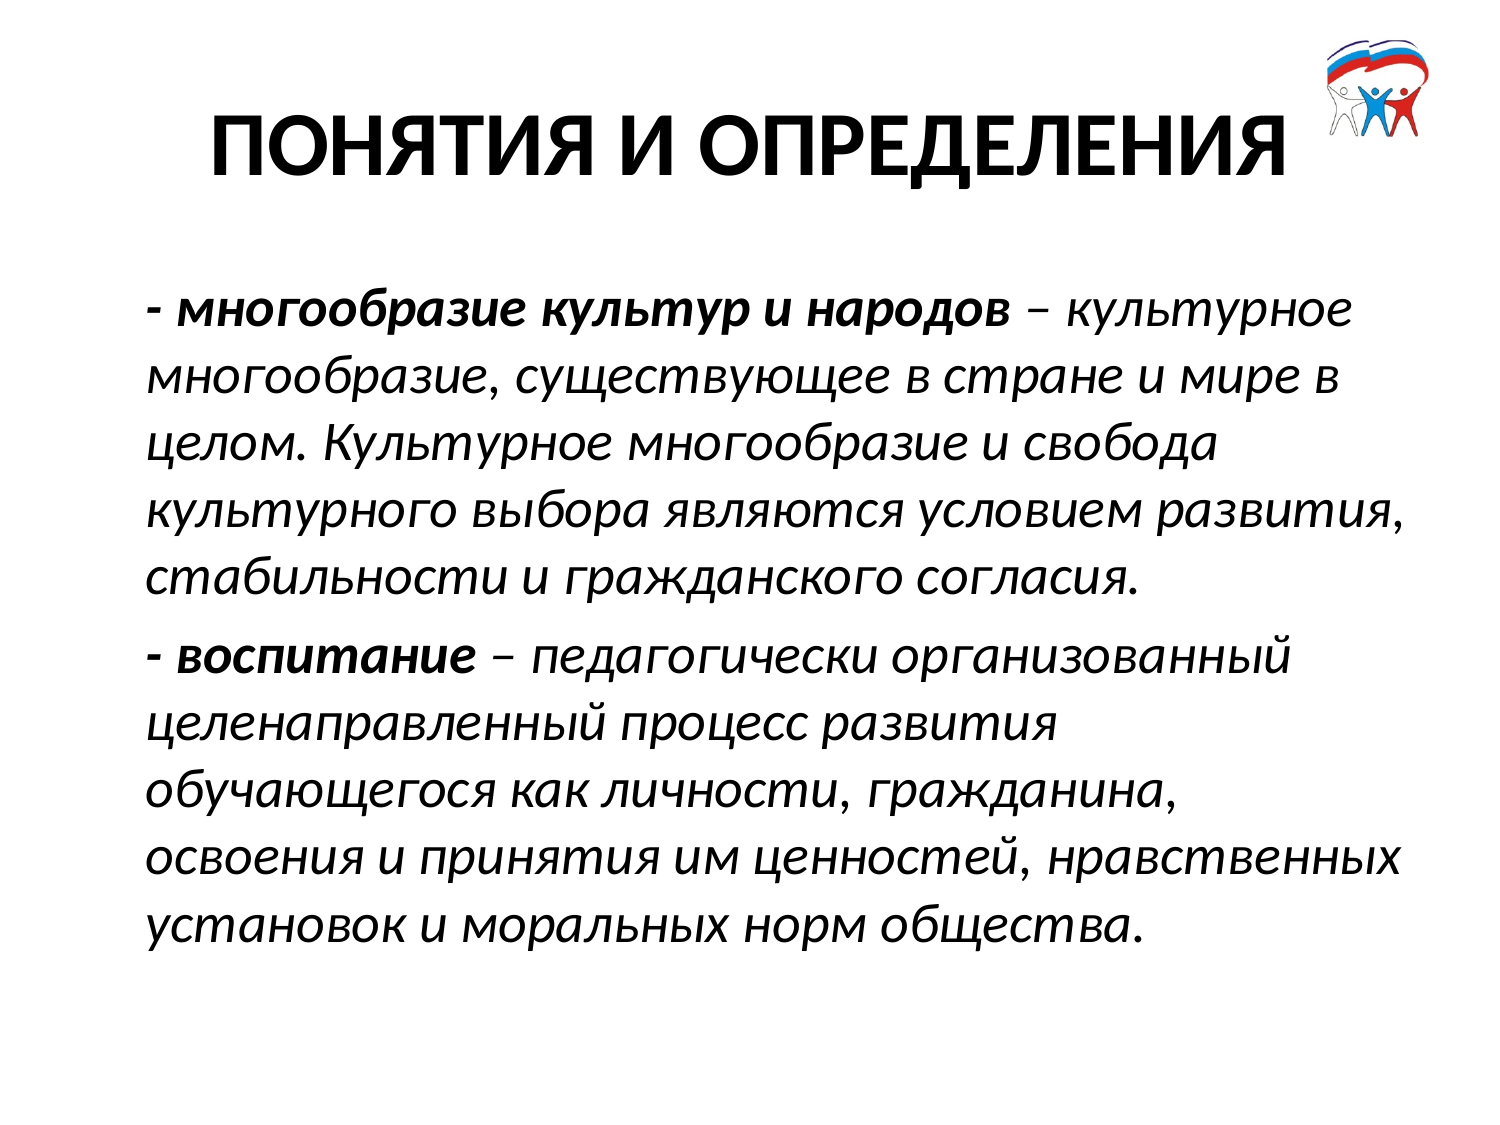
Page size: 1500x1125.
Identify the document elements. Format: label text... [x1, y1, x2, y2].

picture [1288, 34, 1465, 168]
list - многообразие культур и народов – культурное многообразие, существующее в стране и мире в целом. Культурное многообразие и свобода культурного выбора являются условием развития, стабильности и гражданского согласия. - воспитание – педагогически организованный целенаправленный процесс развития обучающегося как личности, гражданина, освоения и принятия им ценностей, нравственных установок и моральных норм общества. [75, 262, 1425, 1005]
title ПОНЯТИЯ И ОПРЕДЕЛЕНИЯ [75, 45, 1425, 233]
